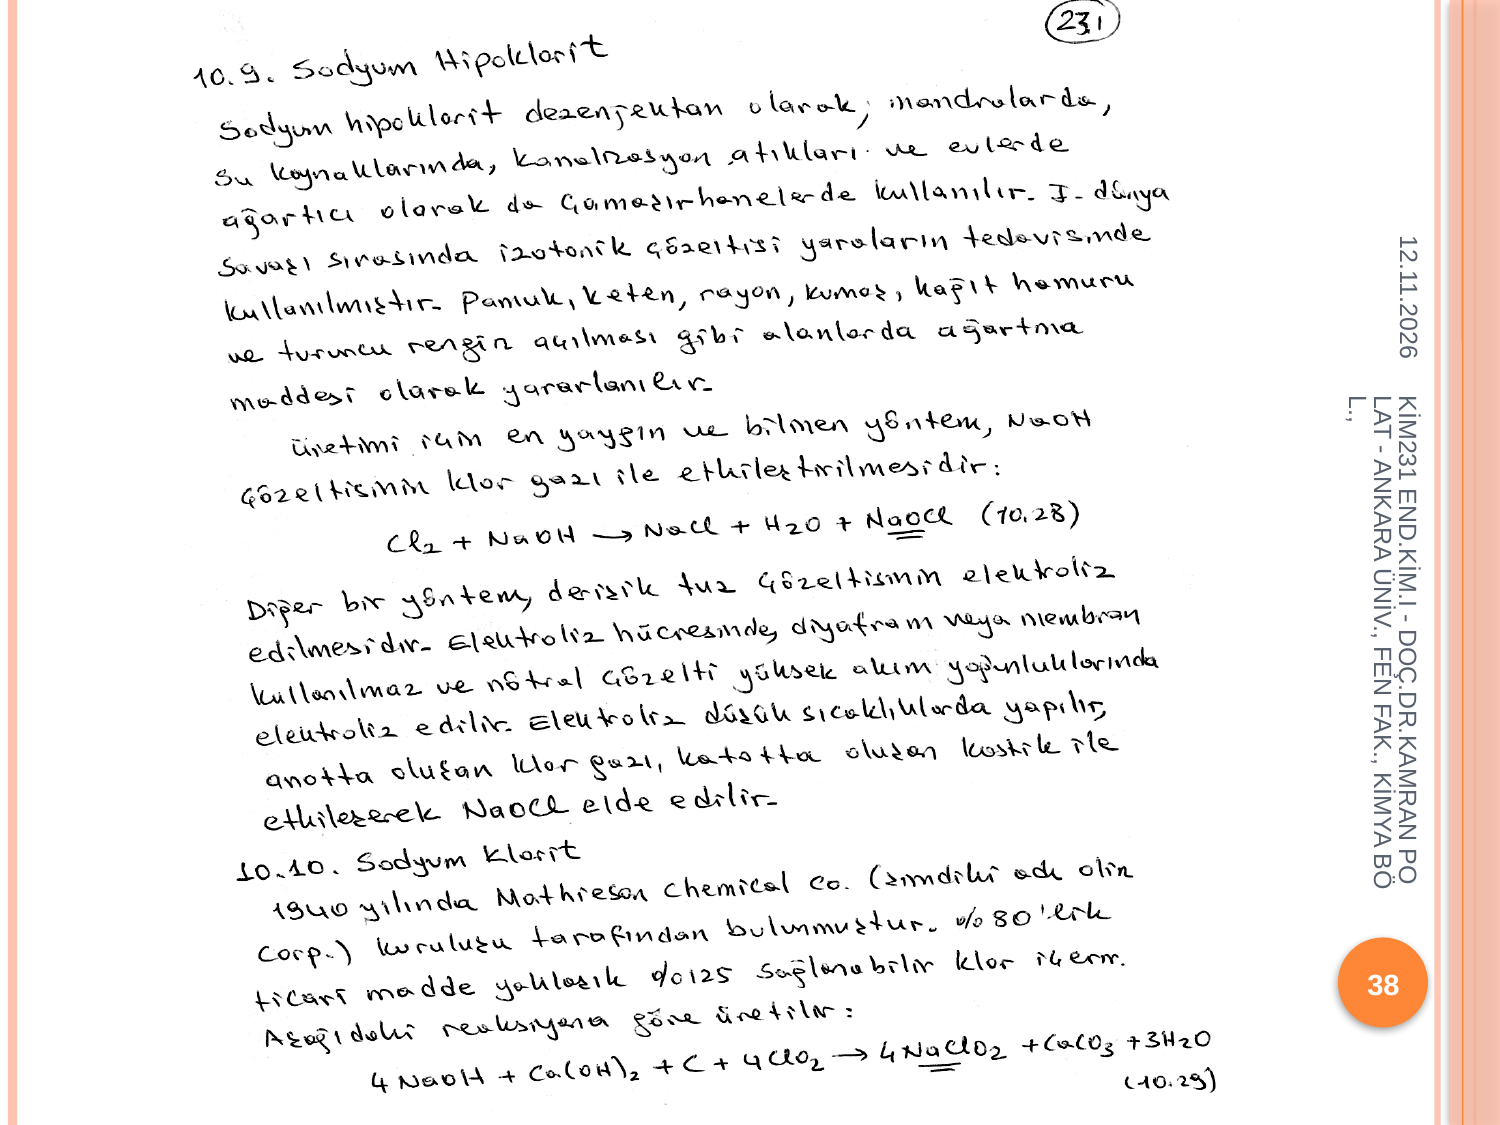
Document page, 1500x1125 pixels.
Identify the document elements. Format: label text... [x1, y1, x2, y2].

slide_number 38 [1333, 940, 1434, 1027]
picture [182, 0, 1247, 1125]
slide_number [1378, 43, 1442, 374]
footer KİM231 END.KİM.I - DOÇ.DR.KAMRAN POLAT - ANKARA ÜNİV., FEN FAK., KİMYA BÖL., [1379, 380, 1440, 906]
